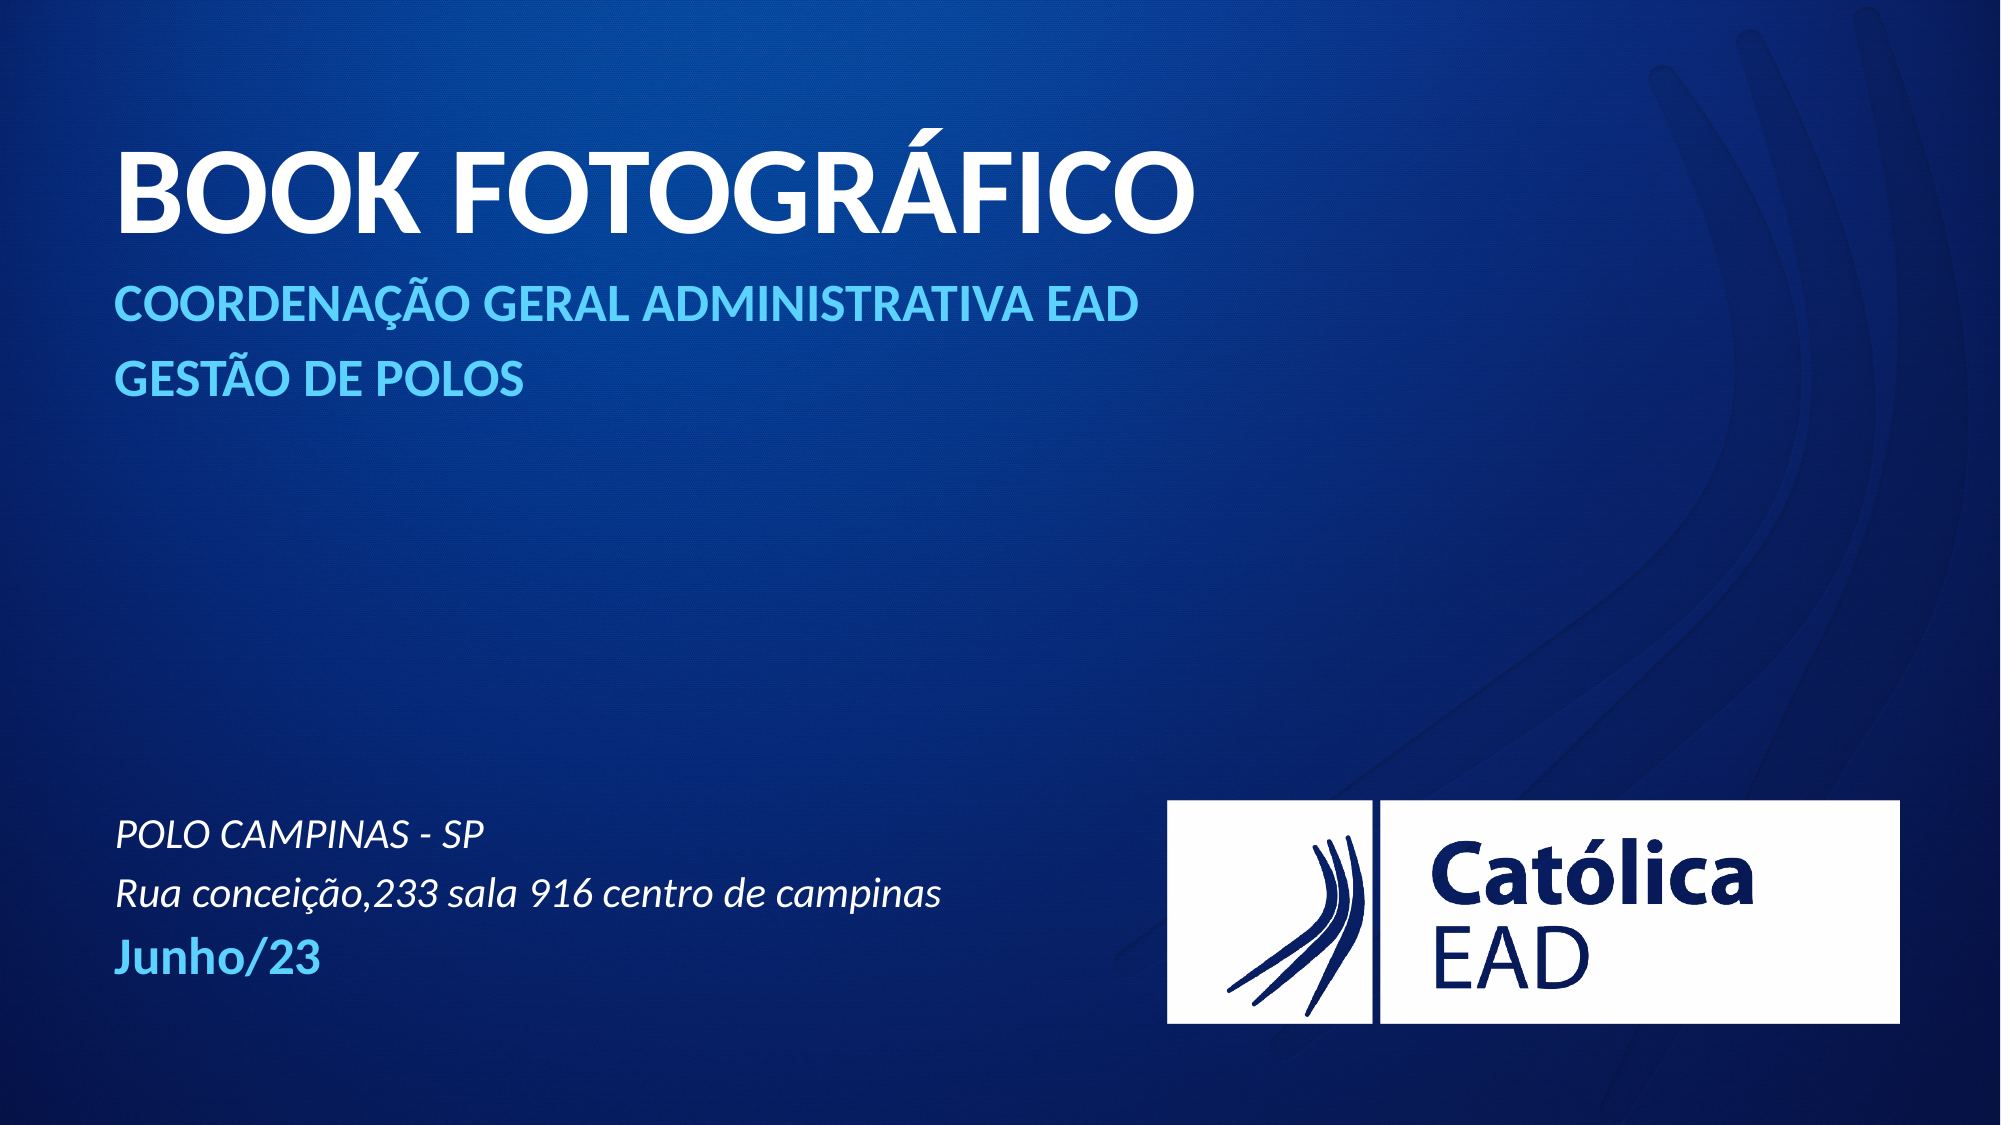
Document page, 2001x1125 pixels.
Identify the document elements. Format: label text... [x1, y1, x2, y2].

picture [0, 0, 2001, 1125]
title BOOK FOTOGRÁFICO [99, 72, 1600, 267]
subtitle COORDENAÇÃO GERAL ADMINISTRATIVA EAD GESTÃO DE POLOS [99, 267, 1600, 418]
text_box POLO CAMPINAS - SP Rua conceição,233 sala 916 centro de campinas Junho/23 [99, 802, 1600, 1026]
